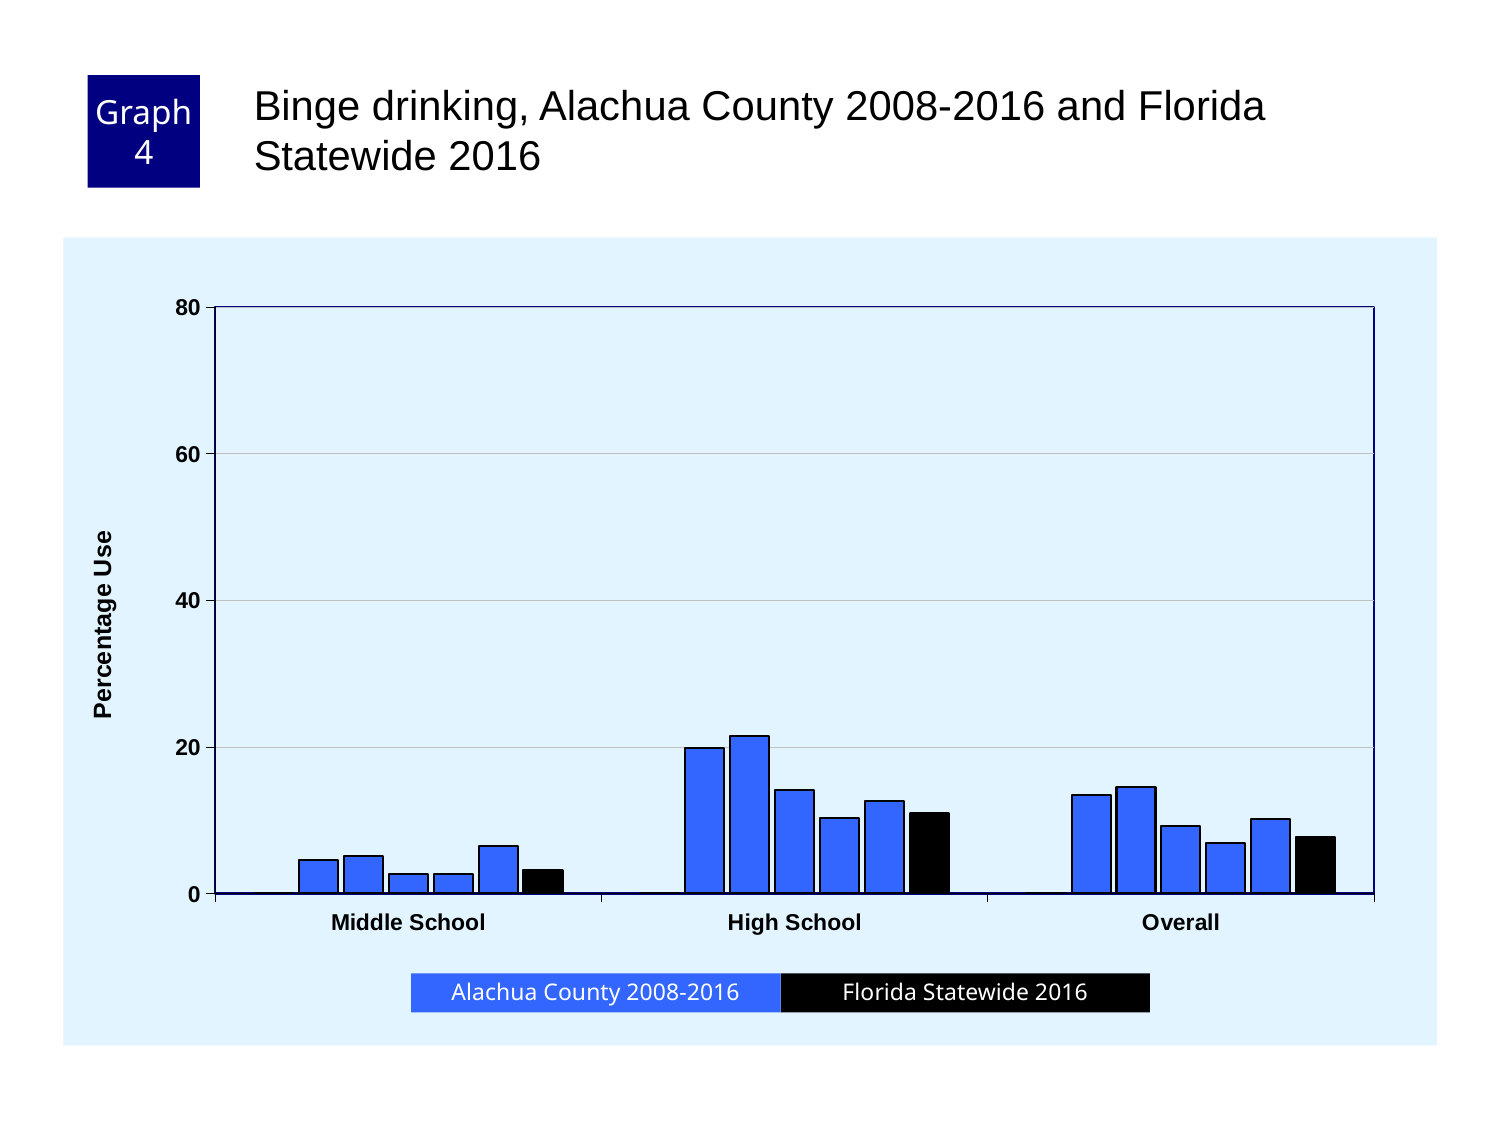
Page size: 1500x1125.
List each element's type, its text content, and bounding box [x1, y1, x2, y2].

text_box Binge drinking, Alachua County 2008-2016 and Florida Statewide 2016 [249, 75, 1437, 200]
chart [63, 237, 1438, 1046]
text_box Graph 4 [87, 75, 200, 188]
